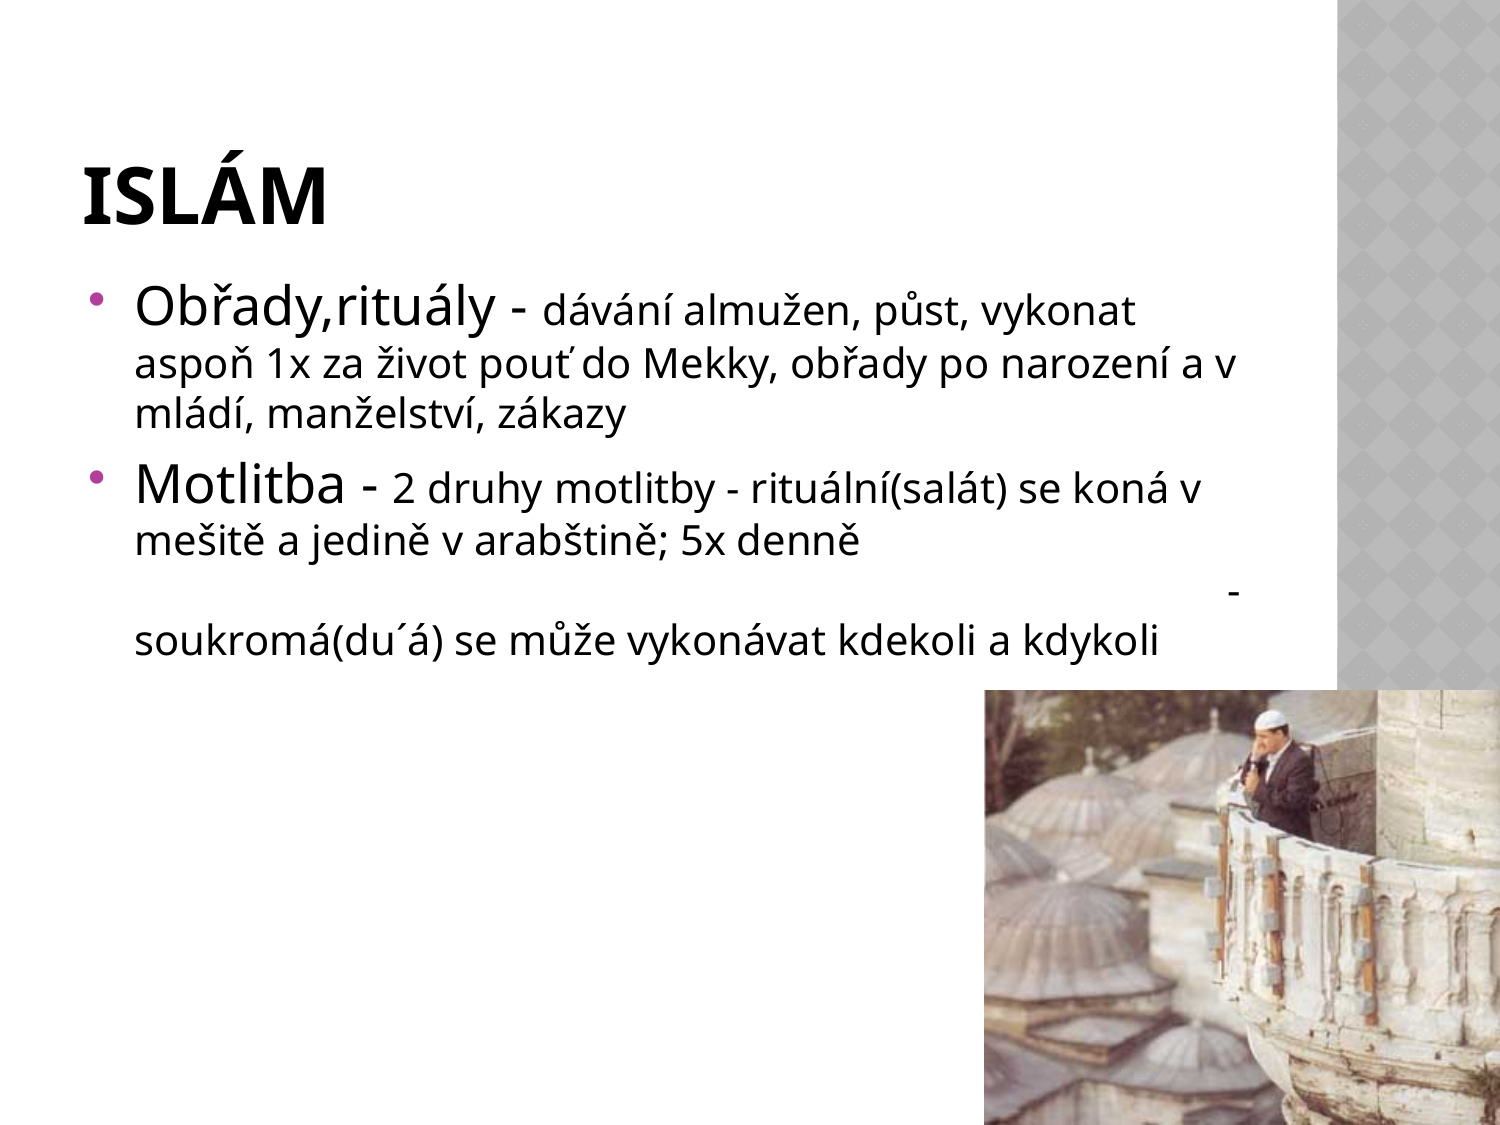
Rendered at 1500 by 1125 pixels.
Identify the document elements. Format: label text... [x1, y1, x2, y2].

list Obřady,rituály - dávání almužen, půst, vykonat aspoň 1x za život pouť do Mekky, obřady po narození a v mládí, manželství, zákazy Motlitba - 2 druhy motlitby - rituální(salát) se koná v mešitě a jedině v arabštině; 5x denně - soukromá(du´á) se může vykonávat kdekoli a kdykoli [74, 263, 1263, 1060]
title Islám [75, 52, 1263, 240]
picture [983, 690, 1500, 1125]
